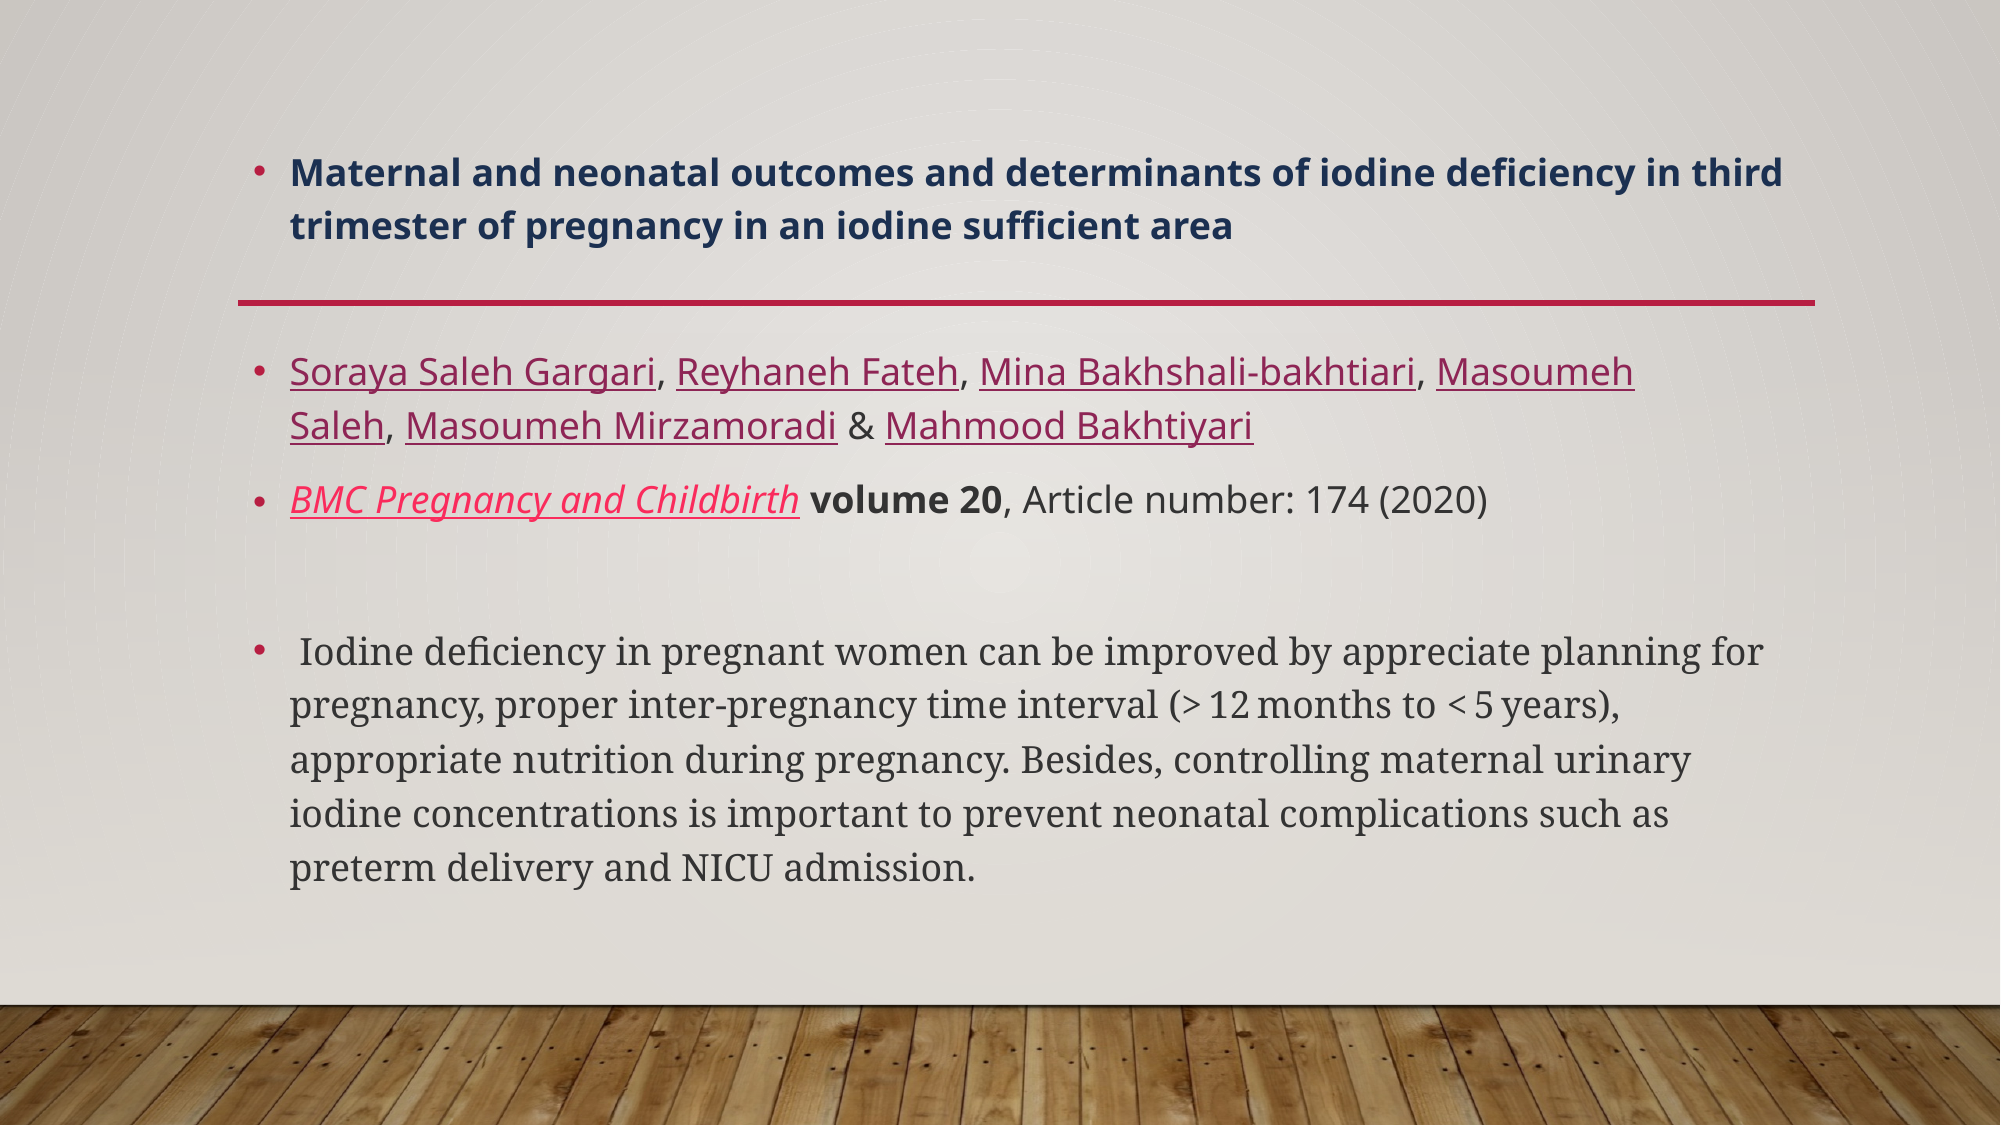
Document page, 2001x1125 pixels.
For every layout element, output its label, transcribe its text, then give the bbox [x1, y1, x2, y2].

picture [0, 1005, 2000, 1125]
list Maternal and neonatal outcomes and determinants of iodine deficiency in third trimester of pregnancy in an iodine sufficient area Soraya Saleh Gargari, Reyhaneh Fateh, Mina Bakhshali-bakhtiari, Masoumeh Saleh, Masoumeh Mirzamoradi & Mahmood Bakhtiyari BMC Pregnancy and Childbirth volume 20, Article number: 174 (2020) Iodine deficiency in pregnant women can be improved by appreciate planning for pregnancy, proper inter-pregnancy time interval (> 12 months to < 5 years), appropriate nutrition during pregnancy. Besides, controlling maternal urinary iodine concentrations is important to prevent neonatal complications such as preterm delivery and NICU admission. [238, 131, 1814, 897]
